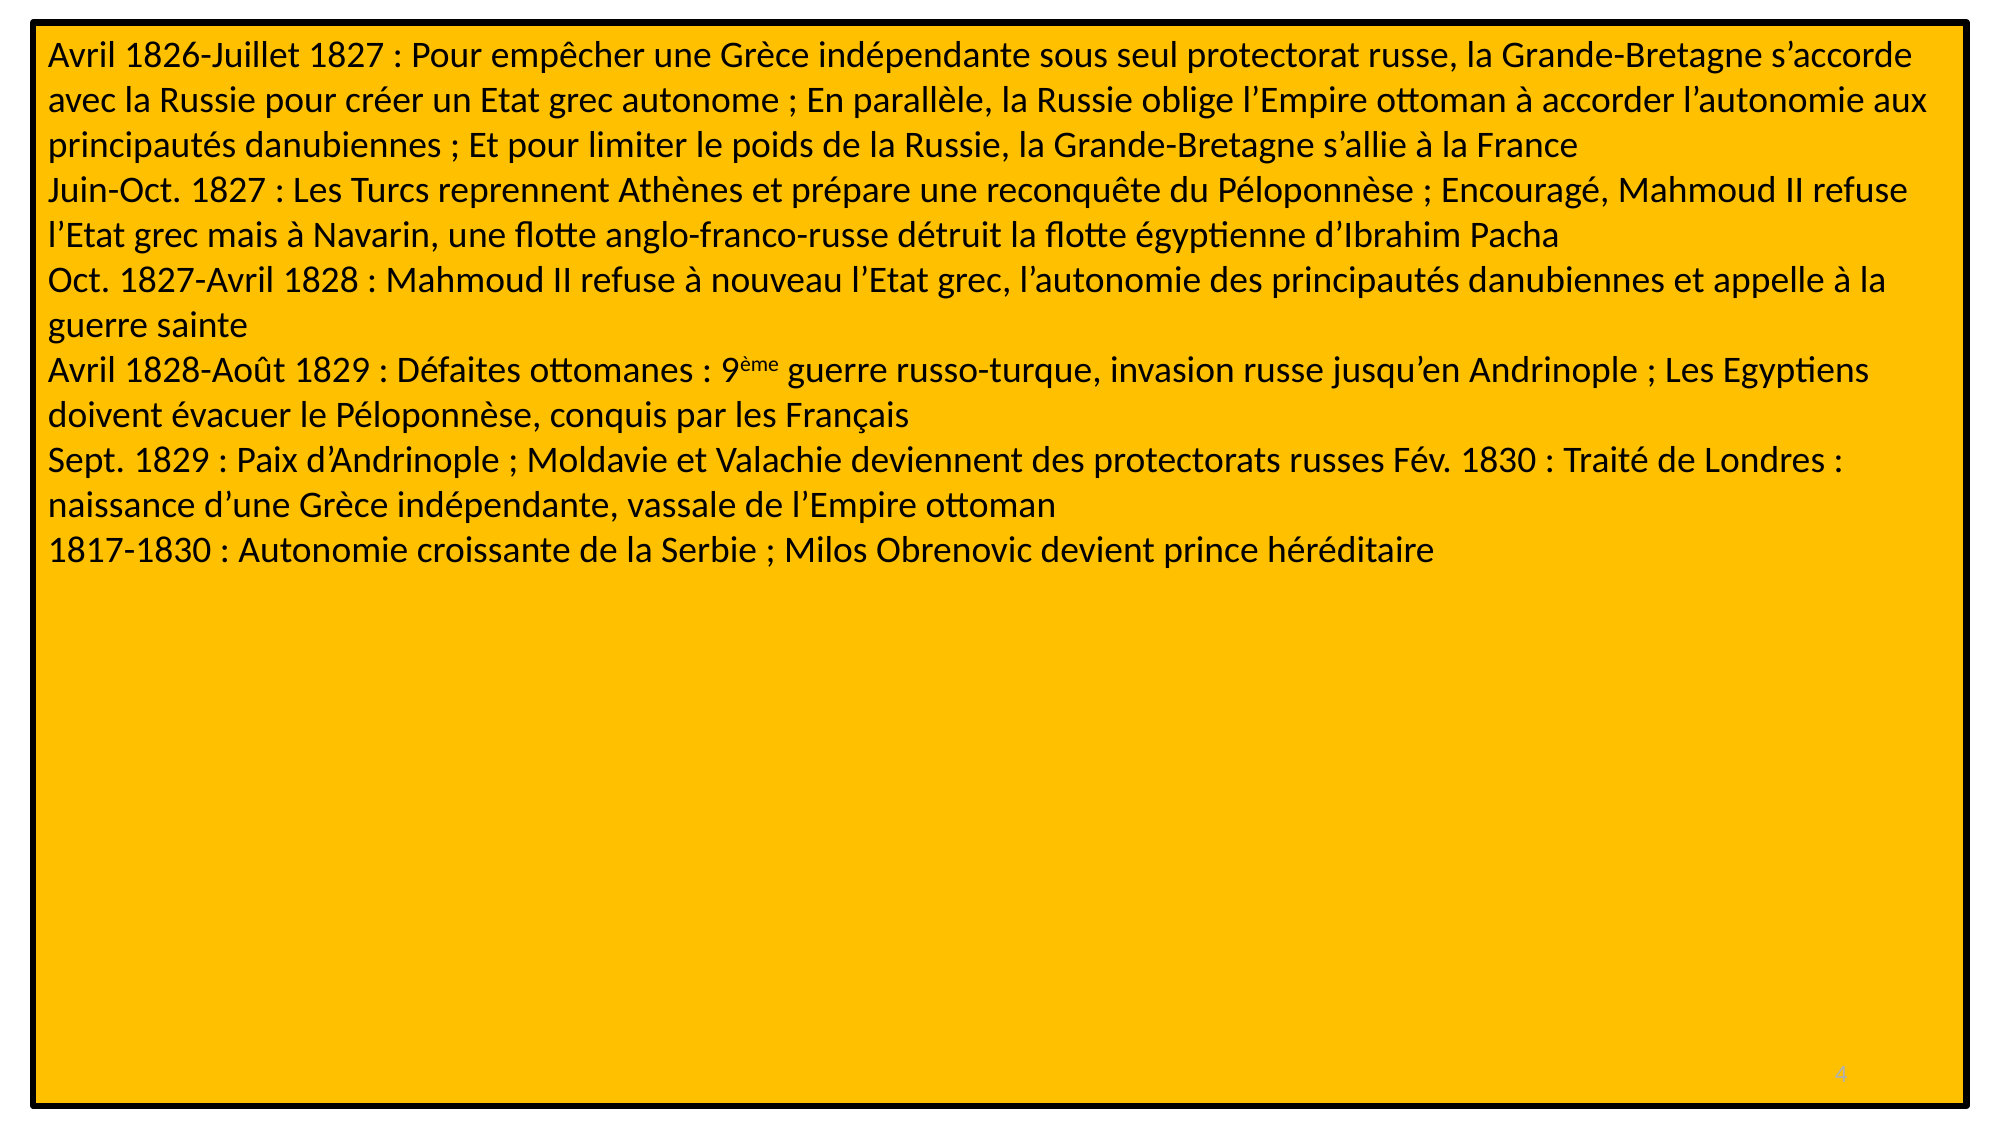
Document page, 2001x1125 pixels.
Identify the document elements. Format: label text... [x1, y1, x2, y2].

slide_number 4 [1412, 1042, 1863, 1103]
text_box Avril 1826-Juillet 1827 : Pour empêcher une Grèce indépendante sous seul protectorat russe, la Grande-Bretagne s’accorde avec la Russie pour créer un Etat grec autonome ; En parallèle, la Russie oblige l’Empire ottoman à accorder l’autonomie aux principautés danubiennes ; Et pour limiter le poids de la Russie, la Grande-Bretagne s’allie à la France Juin-Oct. 1827 : Les Turcs reprennent Athènes et prépare une reconquête du Péloponnèse ; Encouragé, Mahmoud II refuse l’Etat grec mais à Navarin, une flotte anglo-franco-russe détruit la flotte égyptienne d’Ibrahim Pacha Oct. 1827-Avril 1828 : Mahmoud II refuse à nouveau l’Etat grec, l’autonomie des principautés danubiennes et appelle à la guerre sainte Avril 1828-Août 1829 : Défaites ottomanes : 9ème guerre russo-turque, invasion russe jusqu’en Andrinople ; Les Egyptiens doivent évacuer le Péloponnèse, conquis par les Français Sept. 1829 : Paix d’Andrinople ; Moldavie et Valachie deviennent des protectorats russes Fév. 1830 : Traité de Londres : naissance d’une Grèce indépendante, vassale de l’Empire ottoman 1817-1830 : Autonomie croissante de la Serbie ; Milos Obrenovic devient prince héréditaire [33, 22, 1967, 1106]
